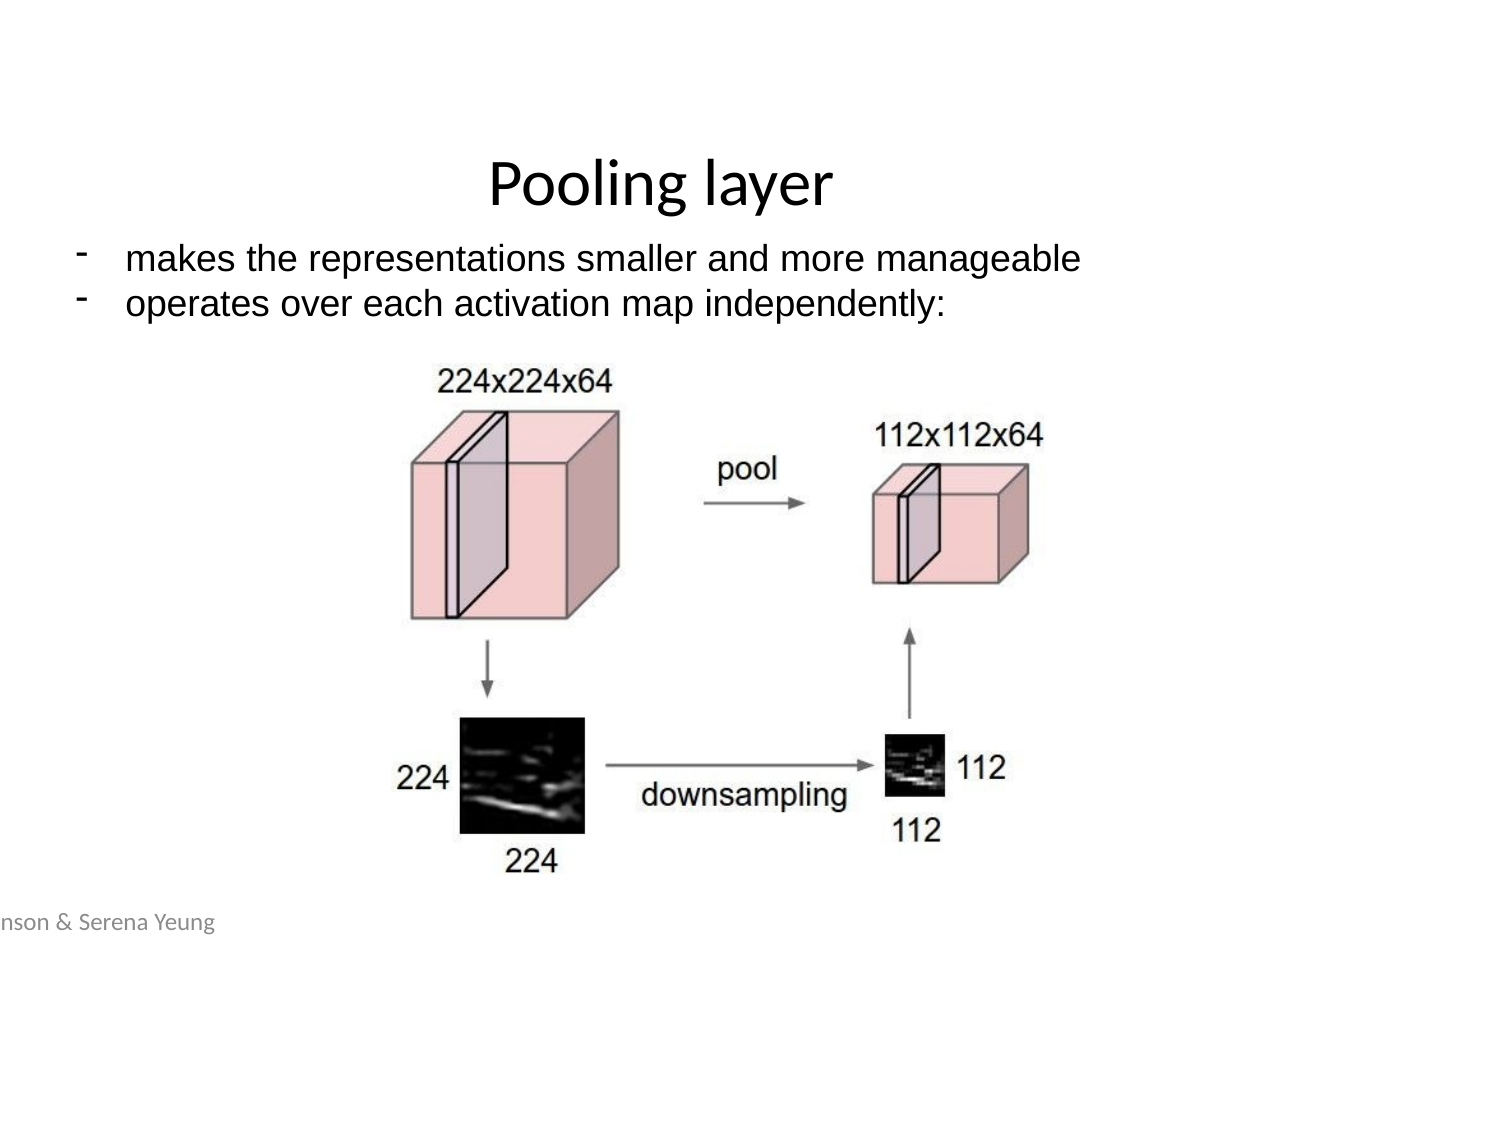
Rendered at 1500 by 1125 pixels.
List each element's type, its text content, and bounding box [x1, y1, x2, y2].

text_box Fei-Fei Li & Justin Johnson & Serena Yeung Lecture 5 - April 17, 2018 [25, 914, 1470, 958]
text_box Pooling layer [472, 131, 850, 227]
text_box makes the representations smaller and more manageable operates over each activation map independently: [73, 232, 1087, 325]
text_box [391, 363, 1046, 875]
